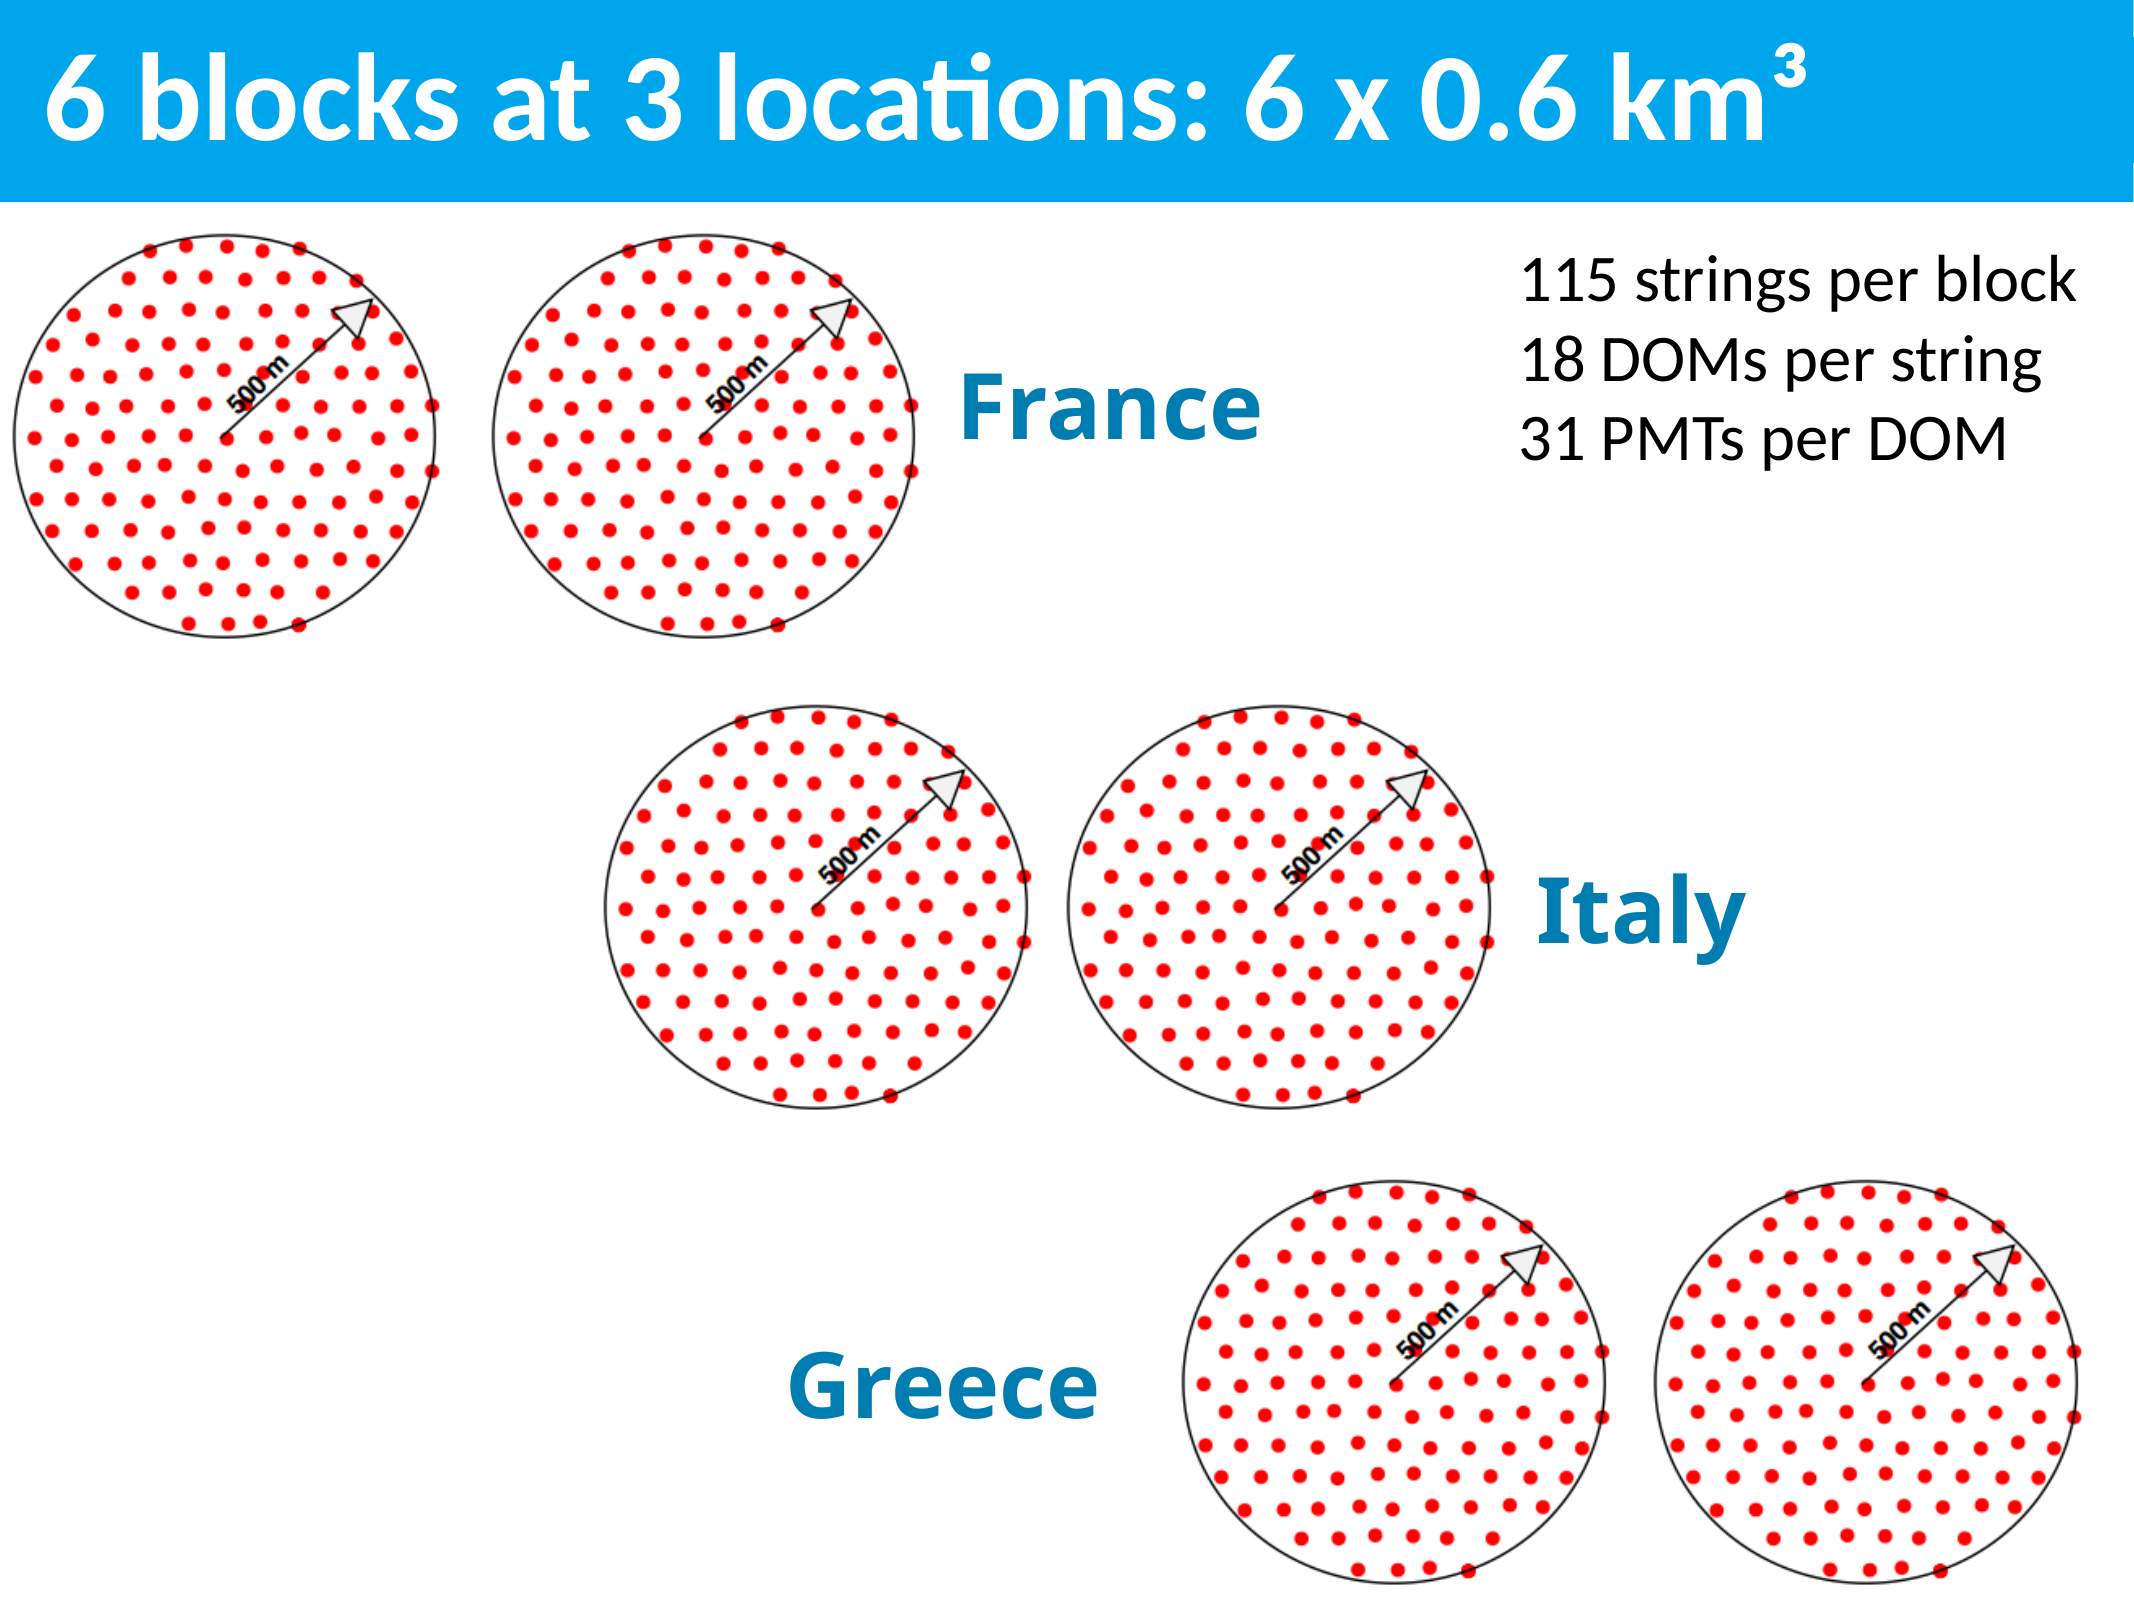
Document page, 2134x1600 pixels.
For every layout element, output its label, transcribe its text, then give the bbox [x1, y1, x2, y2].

title 6 blocks at 3 locations: 6 x 0.6 km³ [29, 37, 2134, 163]
text_box 115 strings per block 18 DOMs per string 31 PMTs per DOM [1503, 226, 2094, 627]
text_box Italy [1521, 844, 1763, 970]
picture [591, 697, 1038, 1118]
picture [0, 226, 447, 648]
picture [1053, 697, 1501, 1118]
picture [478, 226, 926, 648]
text_box France [941, 340, 1279, 466]
text_box Greece [770, 1319, 1116, 1445]
picture [1169, 1172, 1616, 1593]
picture [1641, 1172, 2088, 1593]
